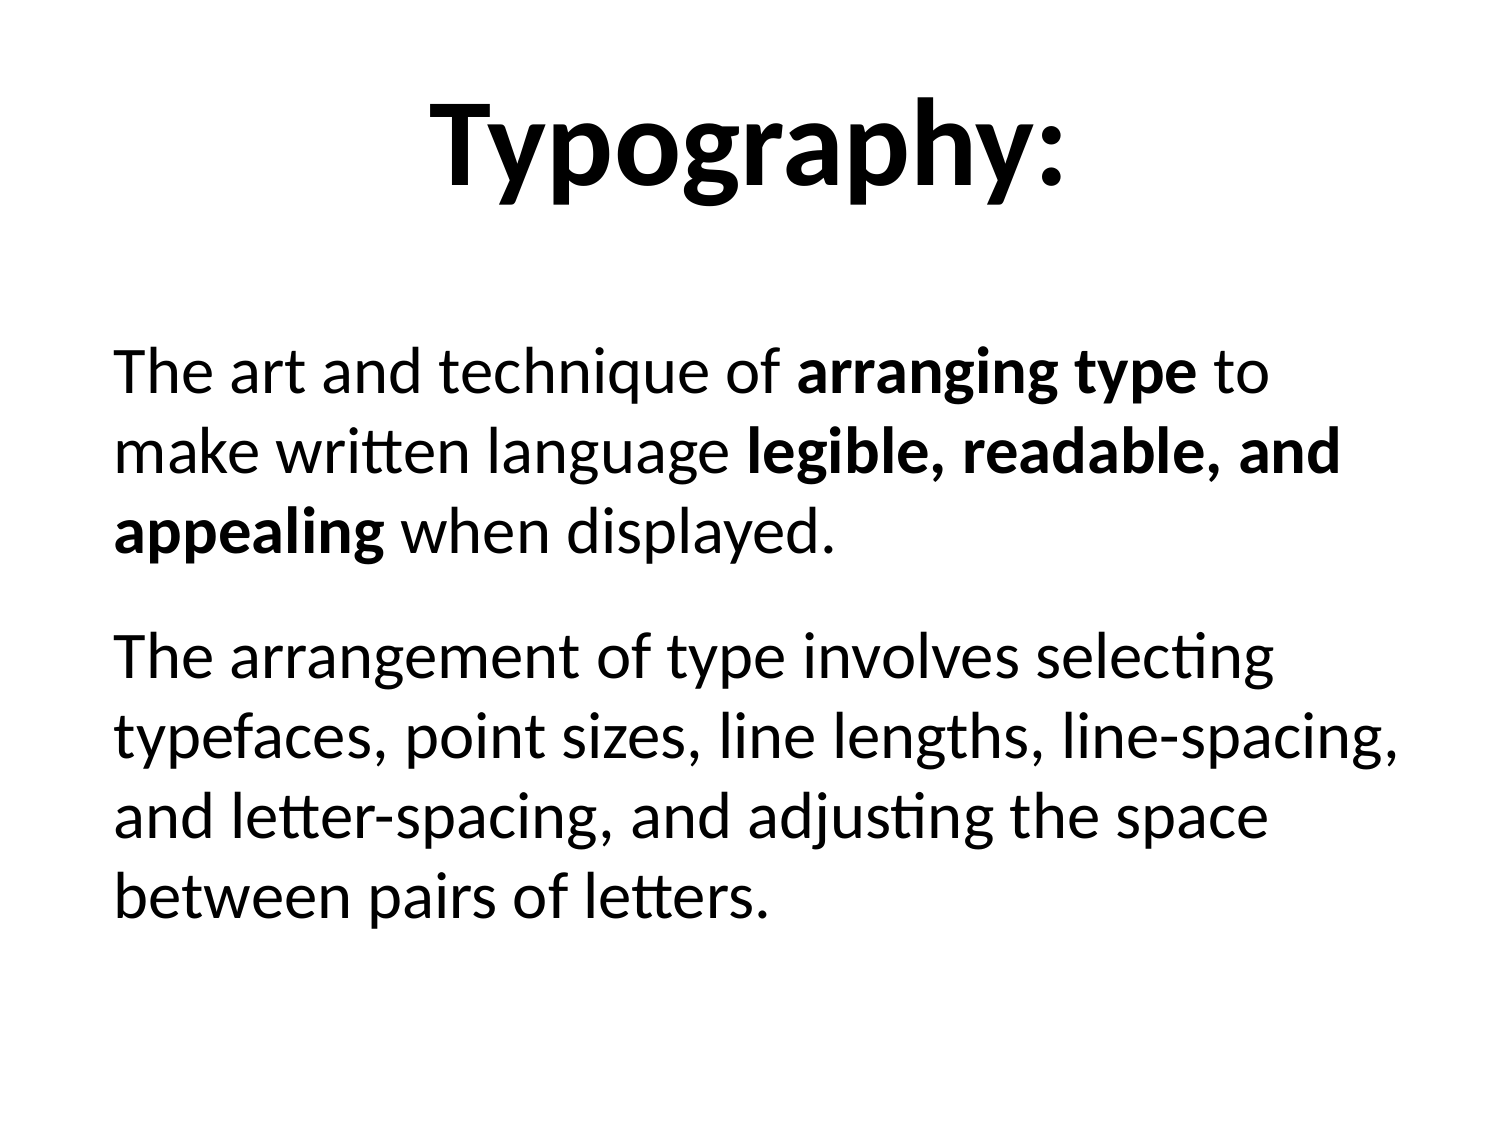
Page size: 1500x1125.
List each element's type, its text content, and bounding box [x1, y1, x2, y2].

text_box The art and technique of arranging type to make written language legible, readable, and appealing when displayed. The arrangement of type involves selecting typefaces, point sizes, line lengths, line-spacing, and letter-spacing, and adjusting the space between pairs of letters. [98, 319, 1425, 939]
title Typography: [75, 41, 1425, 229]
